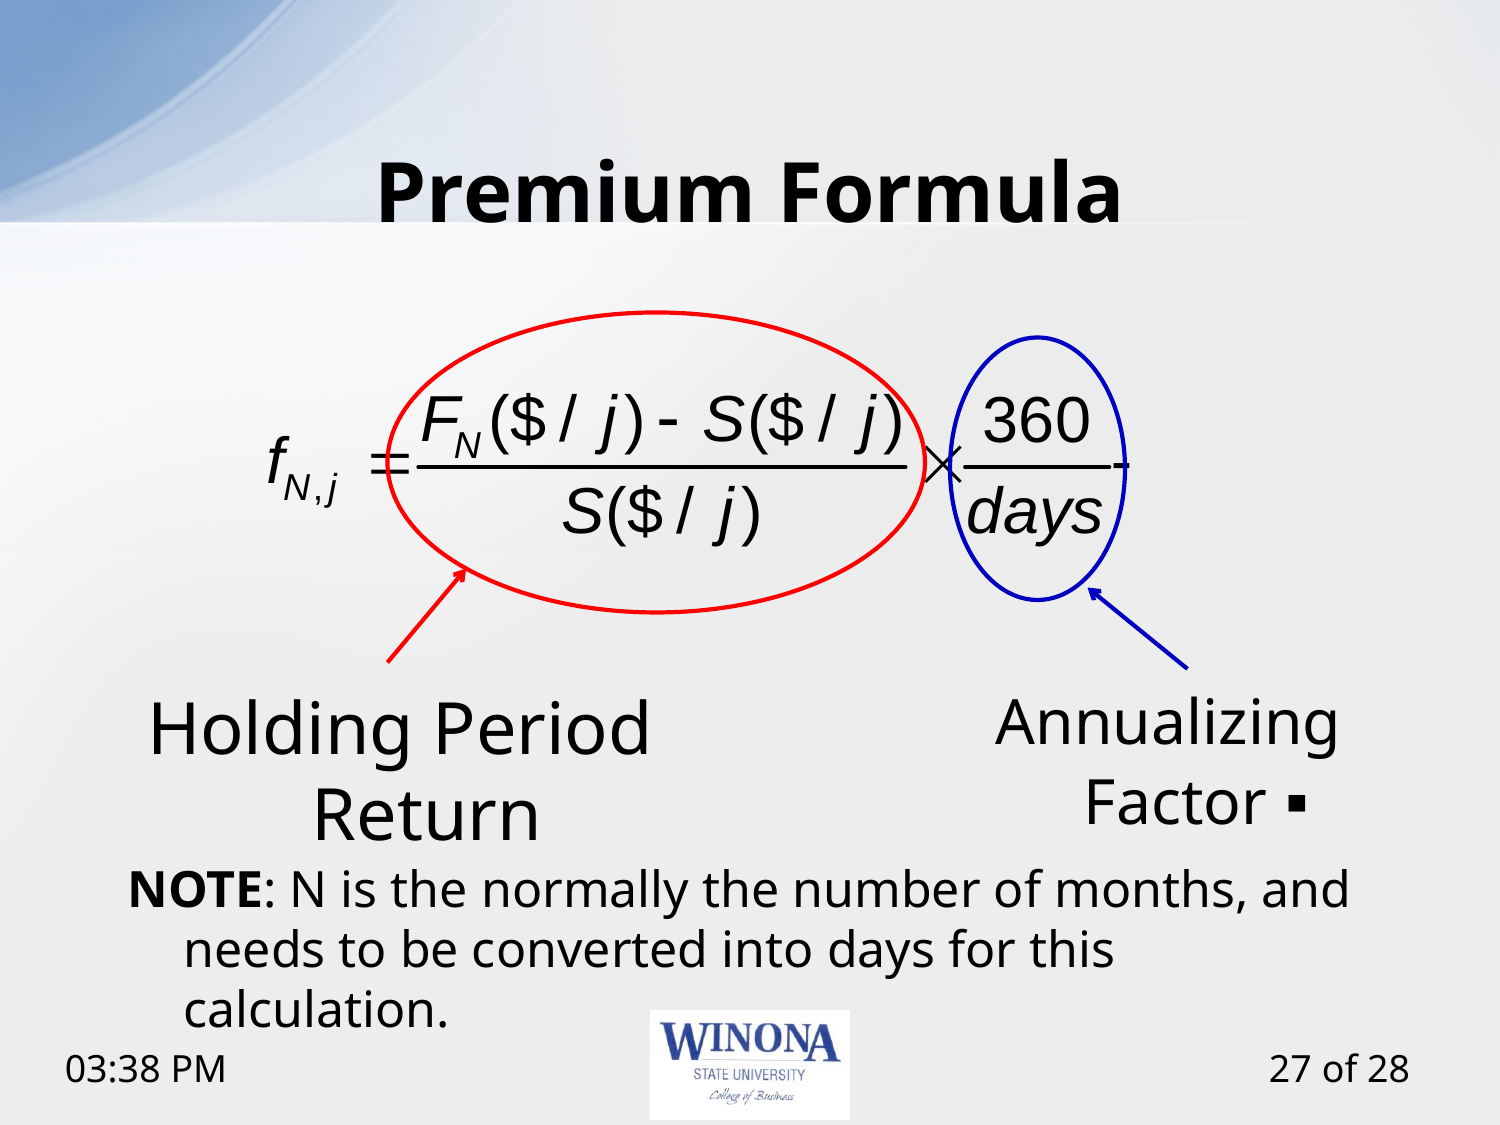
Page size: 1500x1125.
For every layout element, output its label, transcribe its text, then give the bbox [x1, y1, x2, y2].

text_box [379, 575, 475, 656]
text_box [440, 312, 872, 373]
text_box [983, 572, 1092, 601]
text_box Annualizing Factor ▪ [974, 675, 1363, 849]
text_box NOTE: N is the normally the number of months, and needs to be converted into days for this calculation. [112, 849, 1375, 1013]
title Premium Formula [75, 58, 1425, 247]
picture [0, 0, 1500, 1125]
text_box [977, 337, 1098, 373]
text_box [1086, 586, 1188, 670]
list Holding Period Return [99, 675, 700, 863]
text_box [258, 374, 1141, 560]
text_box [472, 572, 840, 613]
